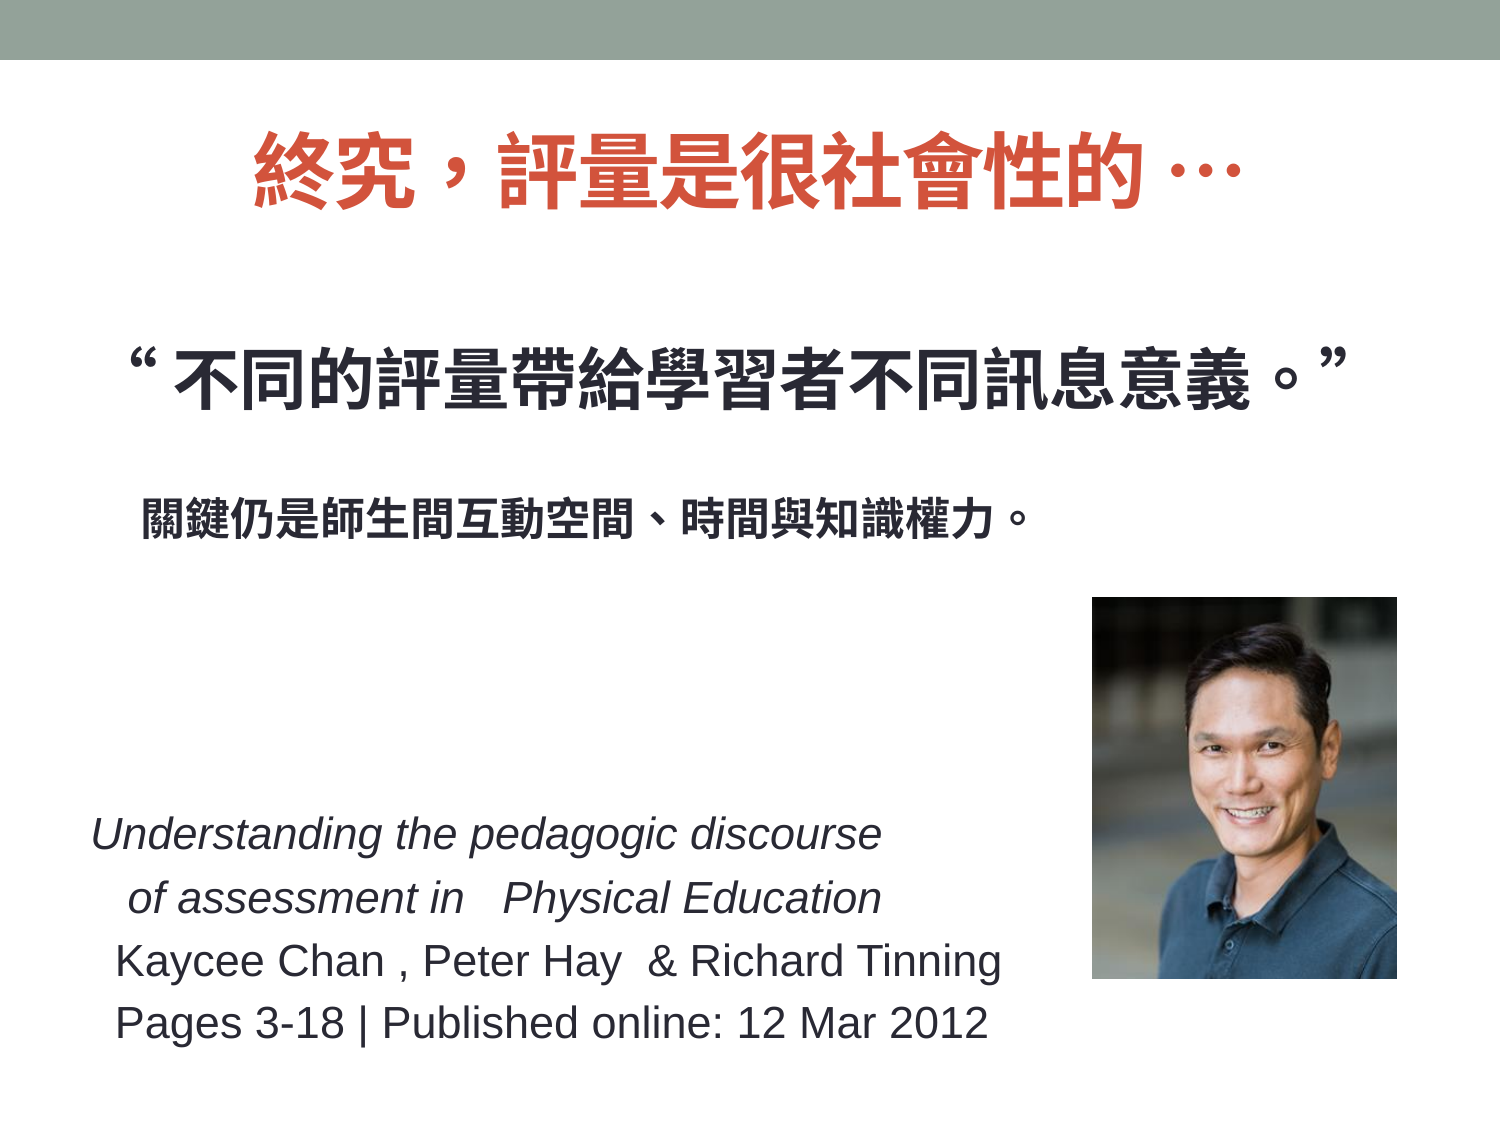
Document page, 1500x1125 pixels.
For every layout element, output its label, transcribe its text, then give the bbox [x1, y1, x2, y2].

title 終究，評量是很社會性的 … [75, 87, 1425, 250]
list “不同的評量帶給學習者不同訊息意義。” 關鍵仍是師生間互動空間、時間與知識權力。 Understanding the pedagogic discourse of assessment in Physical Education Kaycee Chan , Peter Hay & Richard Tinning Pages 3-18 | Published online: 12 Mar 2012 [75, 262, 1425, 1063]
picture [1092, 597, 1397, 980]
